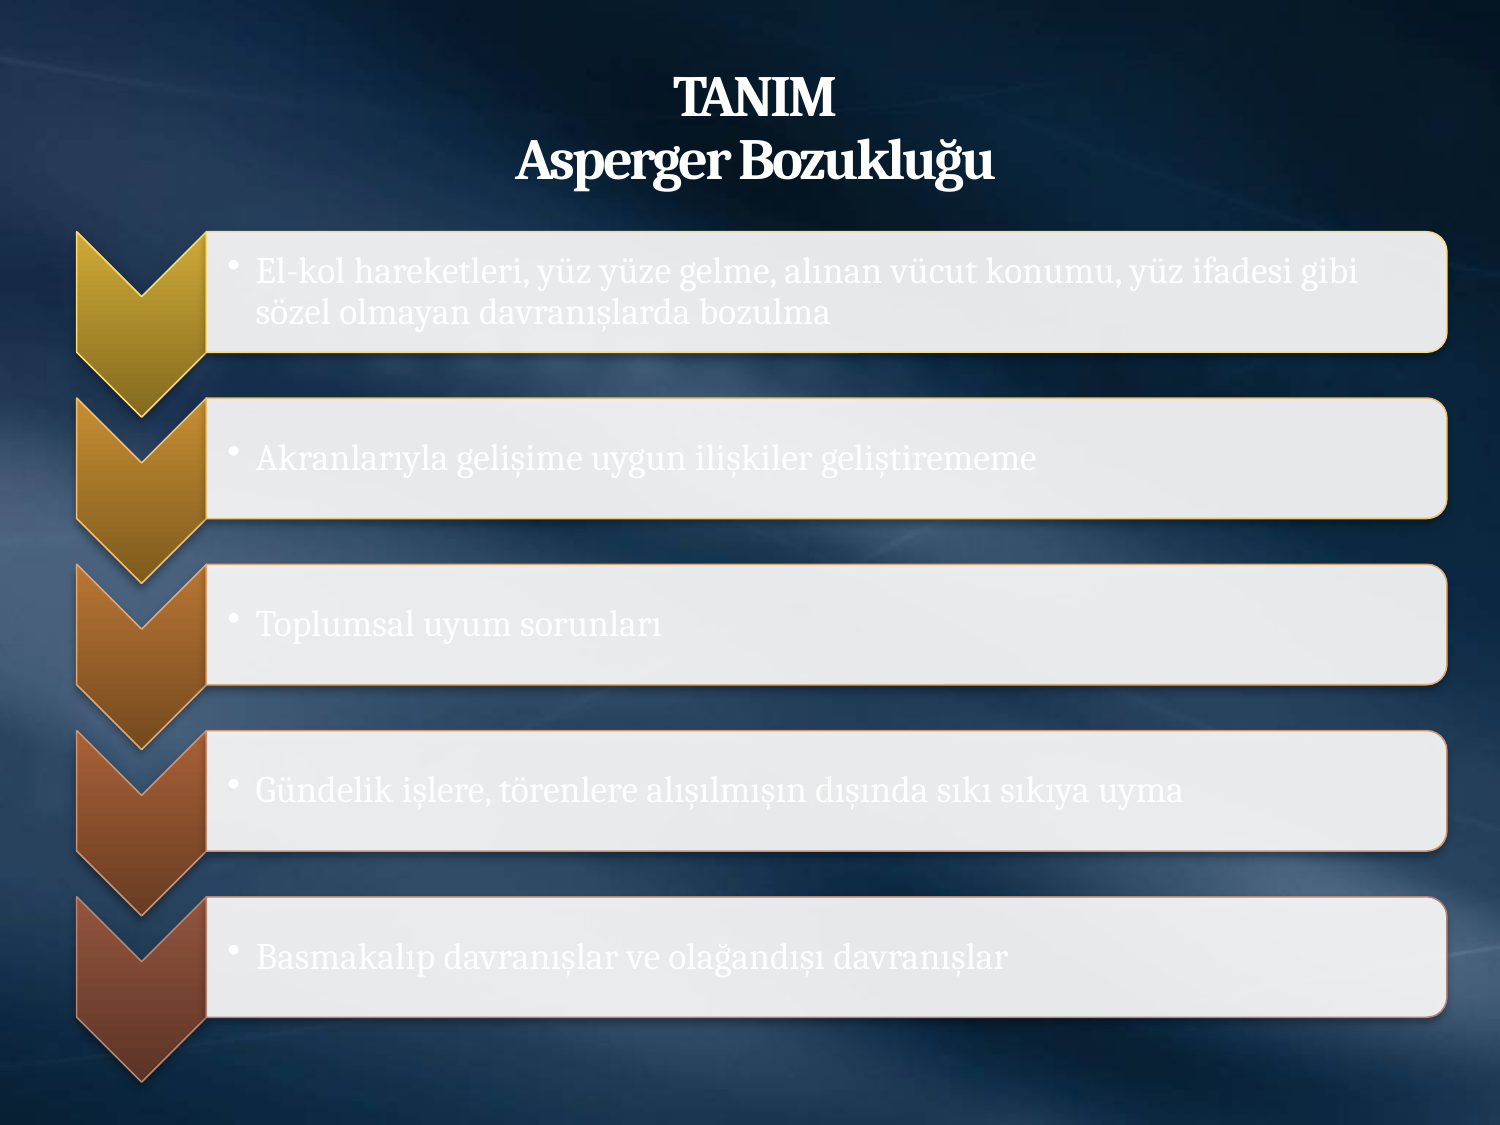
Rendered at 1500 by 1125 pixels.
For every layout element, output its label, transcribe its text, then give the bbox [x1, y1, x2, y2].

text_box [76, 231, 1448, 1083]
picture [0, 0, 1500, 1125]
title TANIM Asperger Bozukluğu [88, 66, 1424, 185]
